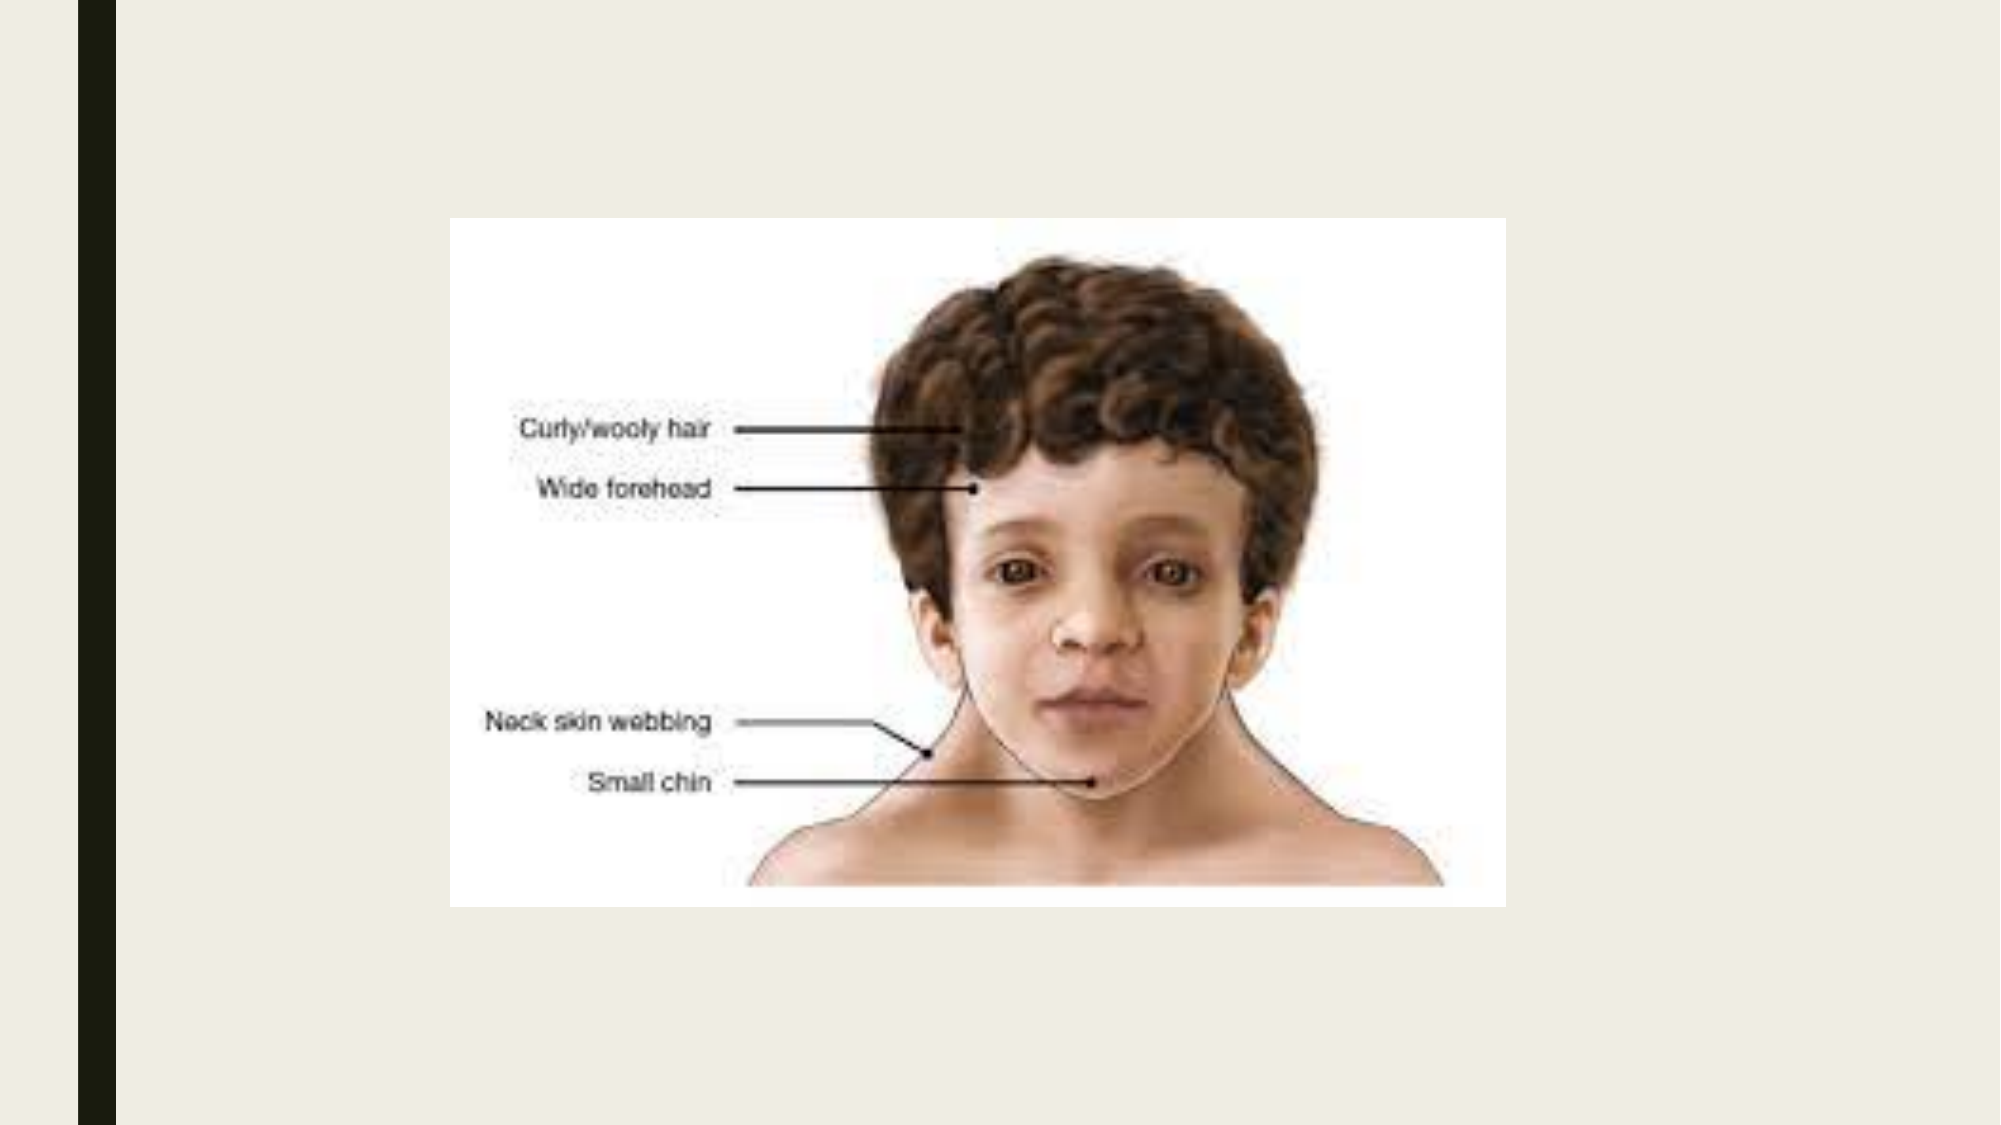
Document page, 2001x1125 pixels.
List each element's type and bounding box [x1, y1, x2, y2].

list [449, 218, 1506, 907]
